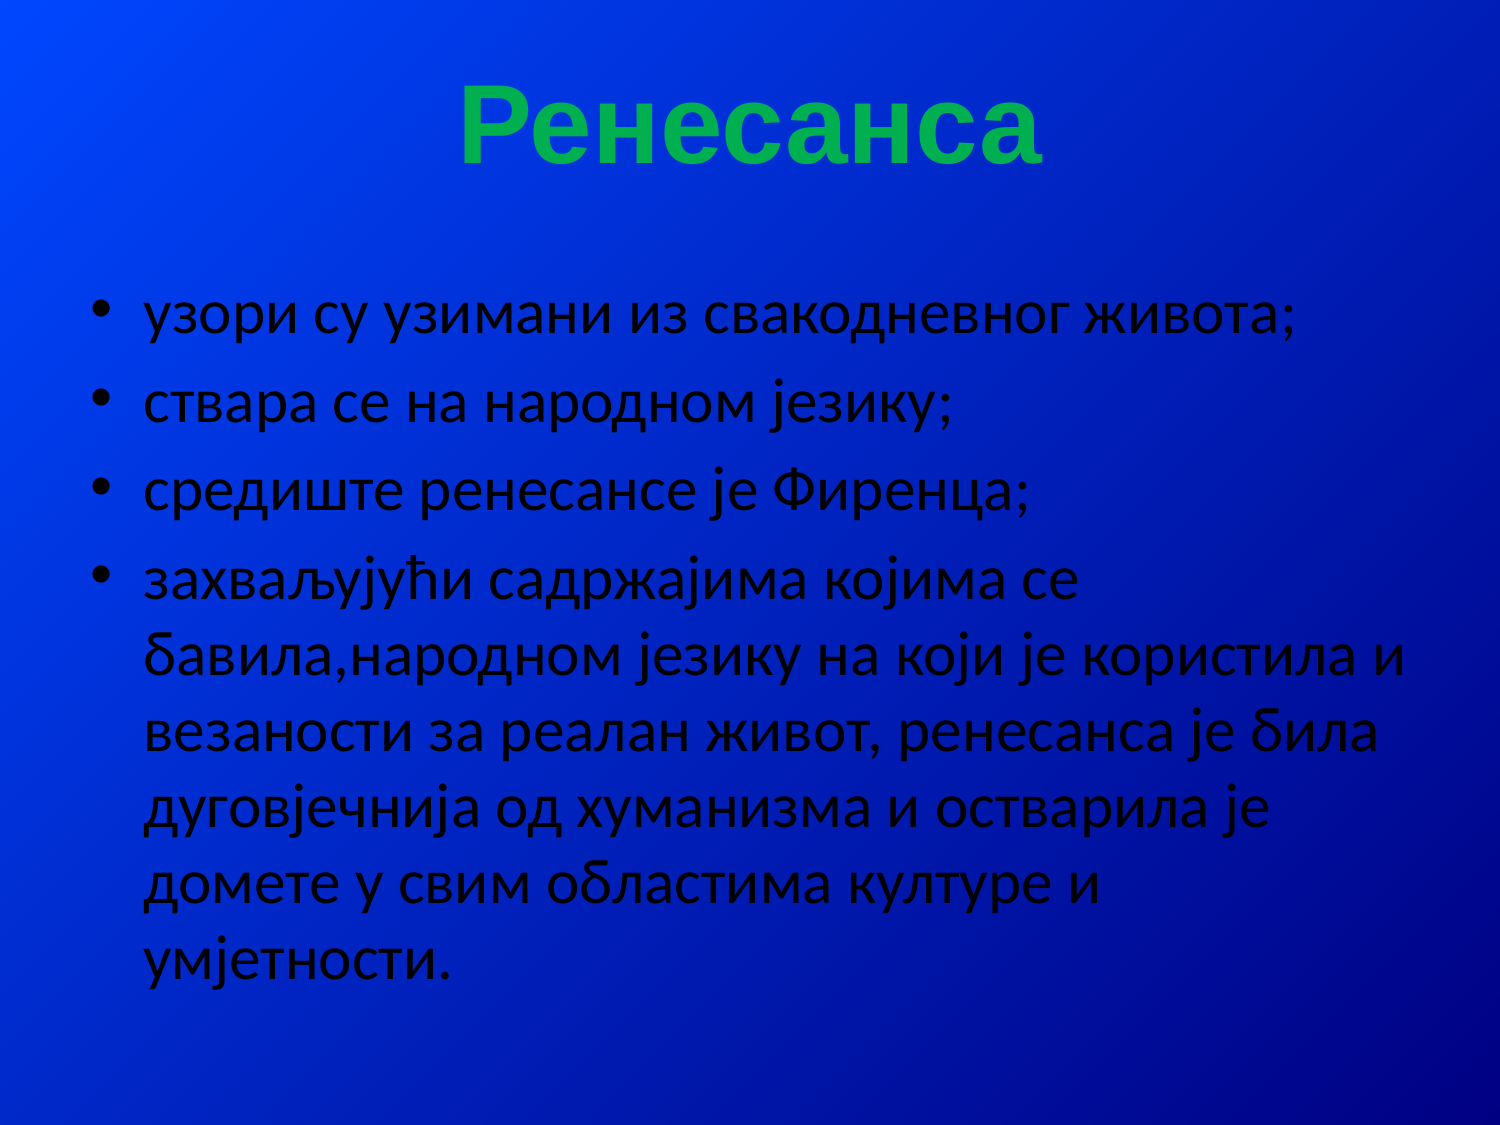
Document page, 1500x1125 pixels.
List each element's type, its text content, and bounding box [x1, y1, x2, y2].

title Ренесанса [75, 24, 1425, 213]
list узори су узимани из свакодневног живота; ствара се на народном језику; средиште ренесансе је Фиренца; захваљујући садржајима којима се бавила,народном језику на који је користила и везаности за реалан живот, ренесанса је била дуговјечнија од хуманизма и остварила је домете у свим областима културе и умјетности. [75, 262, 1425, 1005]
